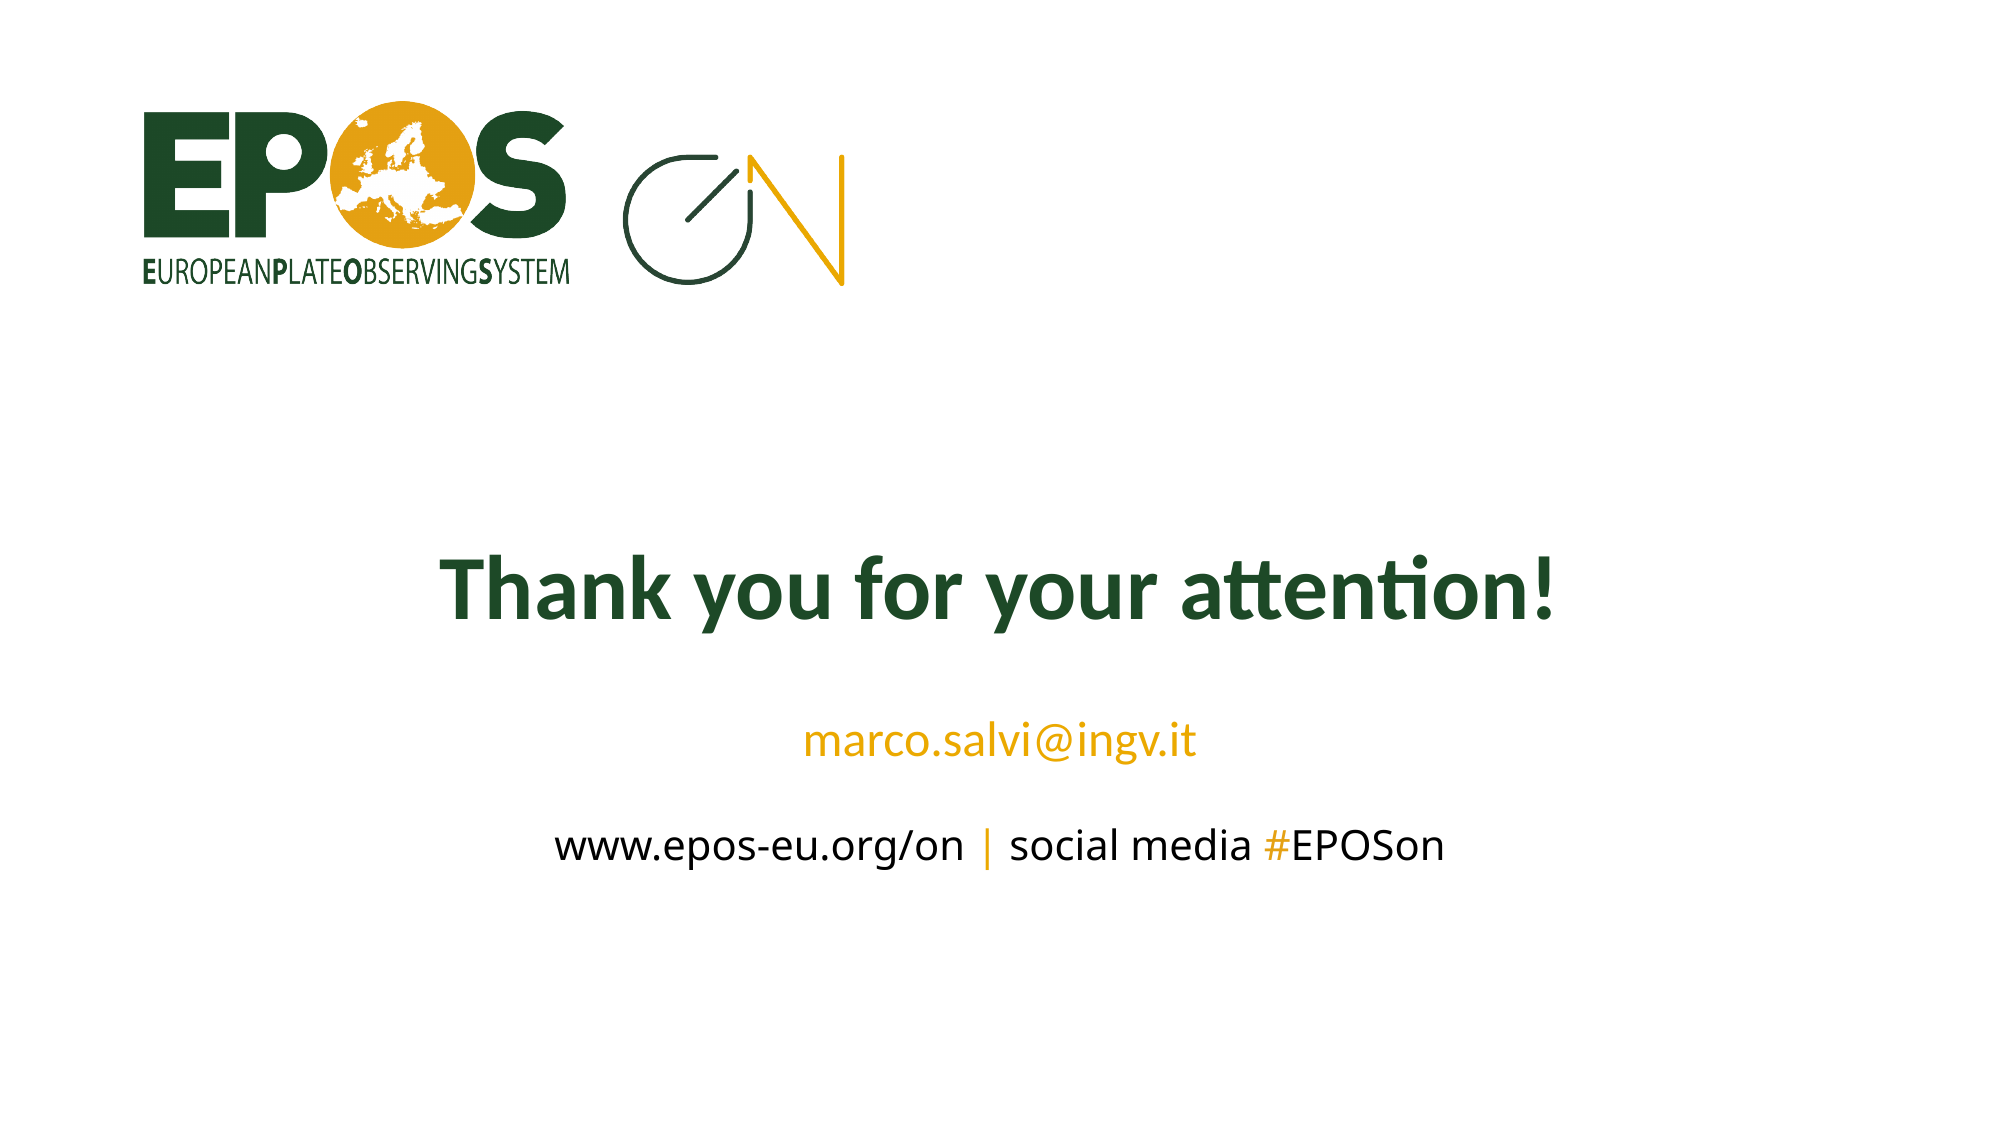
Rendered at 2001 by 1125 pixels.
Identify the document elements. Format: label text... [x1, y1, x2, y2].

text_box www.epos-eu.org/on | social media #EPOSon [0, 784, 2000, 878]
title Thank you for your attention! [0, 477, 2000, 681]
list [0, 1, 1001, 385]
text_box marco.salvi@ingv.it [0, 681, 2000, 776]
